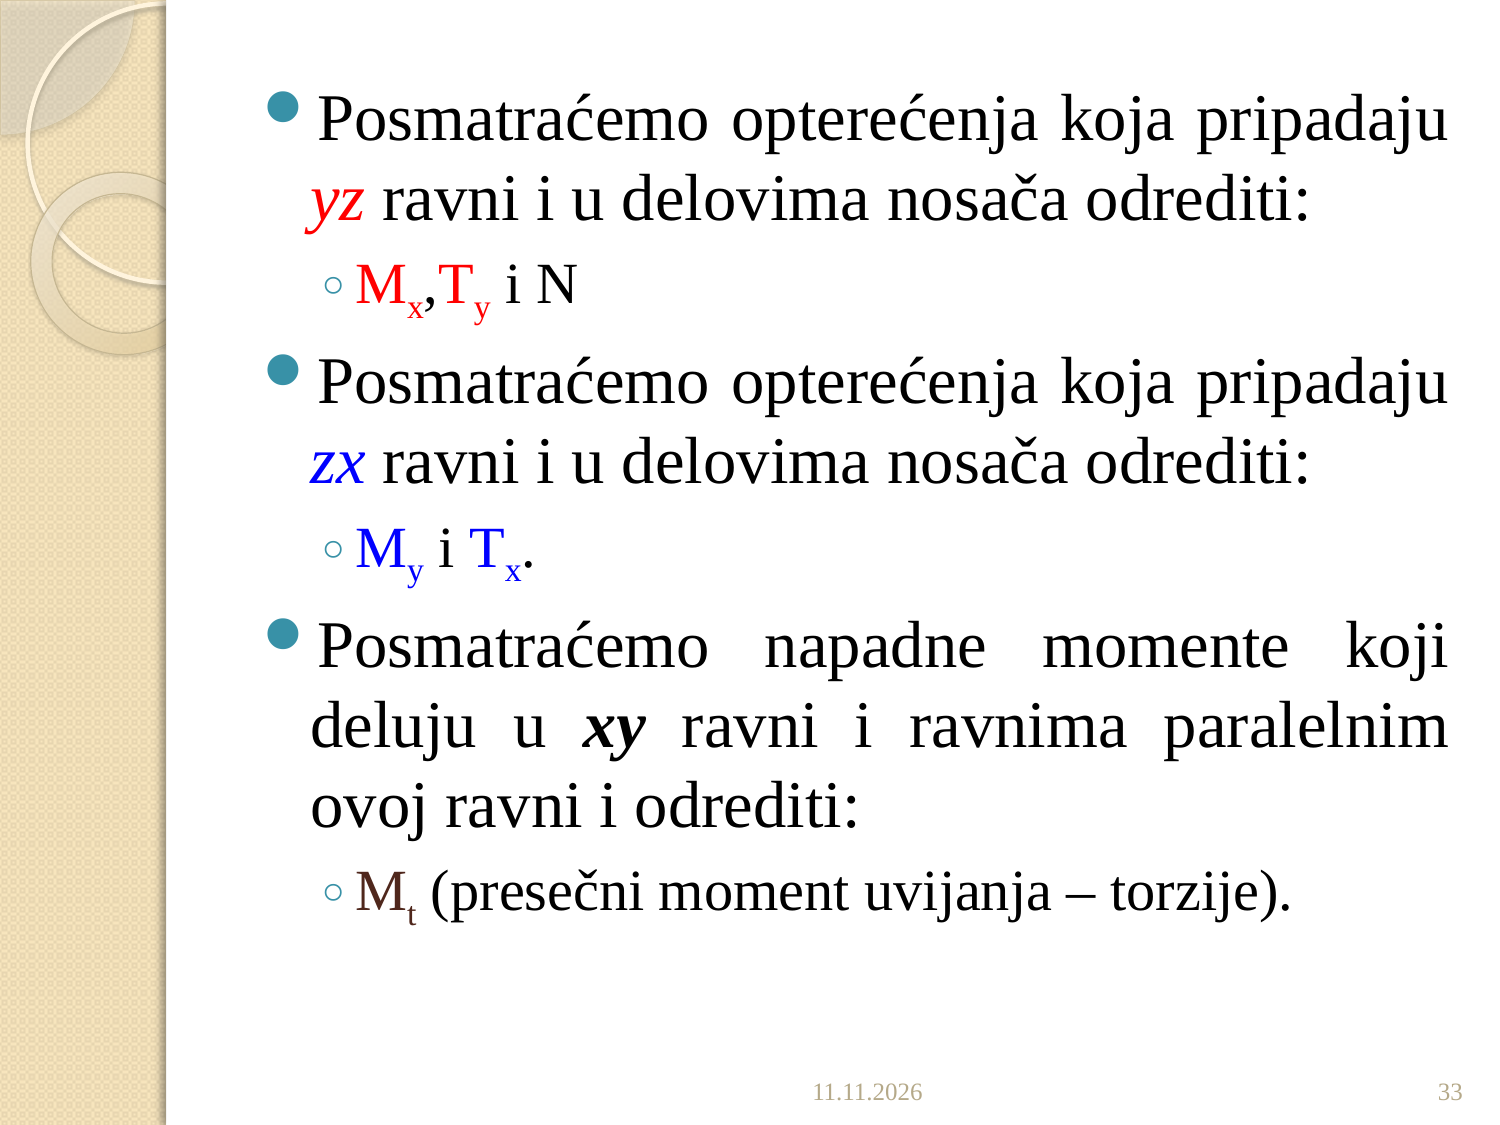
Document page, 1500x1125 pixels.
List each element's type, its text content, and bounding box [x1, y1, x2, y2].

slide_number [587, 1034, 938, 1113]
list Posmatraćemo opterećenja koja pripadaju yz ravni i u delovima nosača odrediti: Mx,Ty i N Posmatraćemo opterećenja koja pripadaju zx ravni i u delovima nosača odrediti: My i Tx. Posmatraćemo napadne momente koji deluju u xy ravni i ravnima paralelnim ovoj ravni i odrediti: Mt (presečni moment uvijanja – torzije). [235, 66, 1466, 1025]
slide_number 33 [1413, 1034, 1488, 1113]
